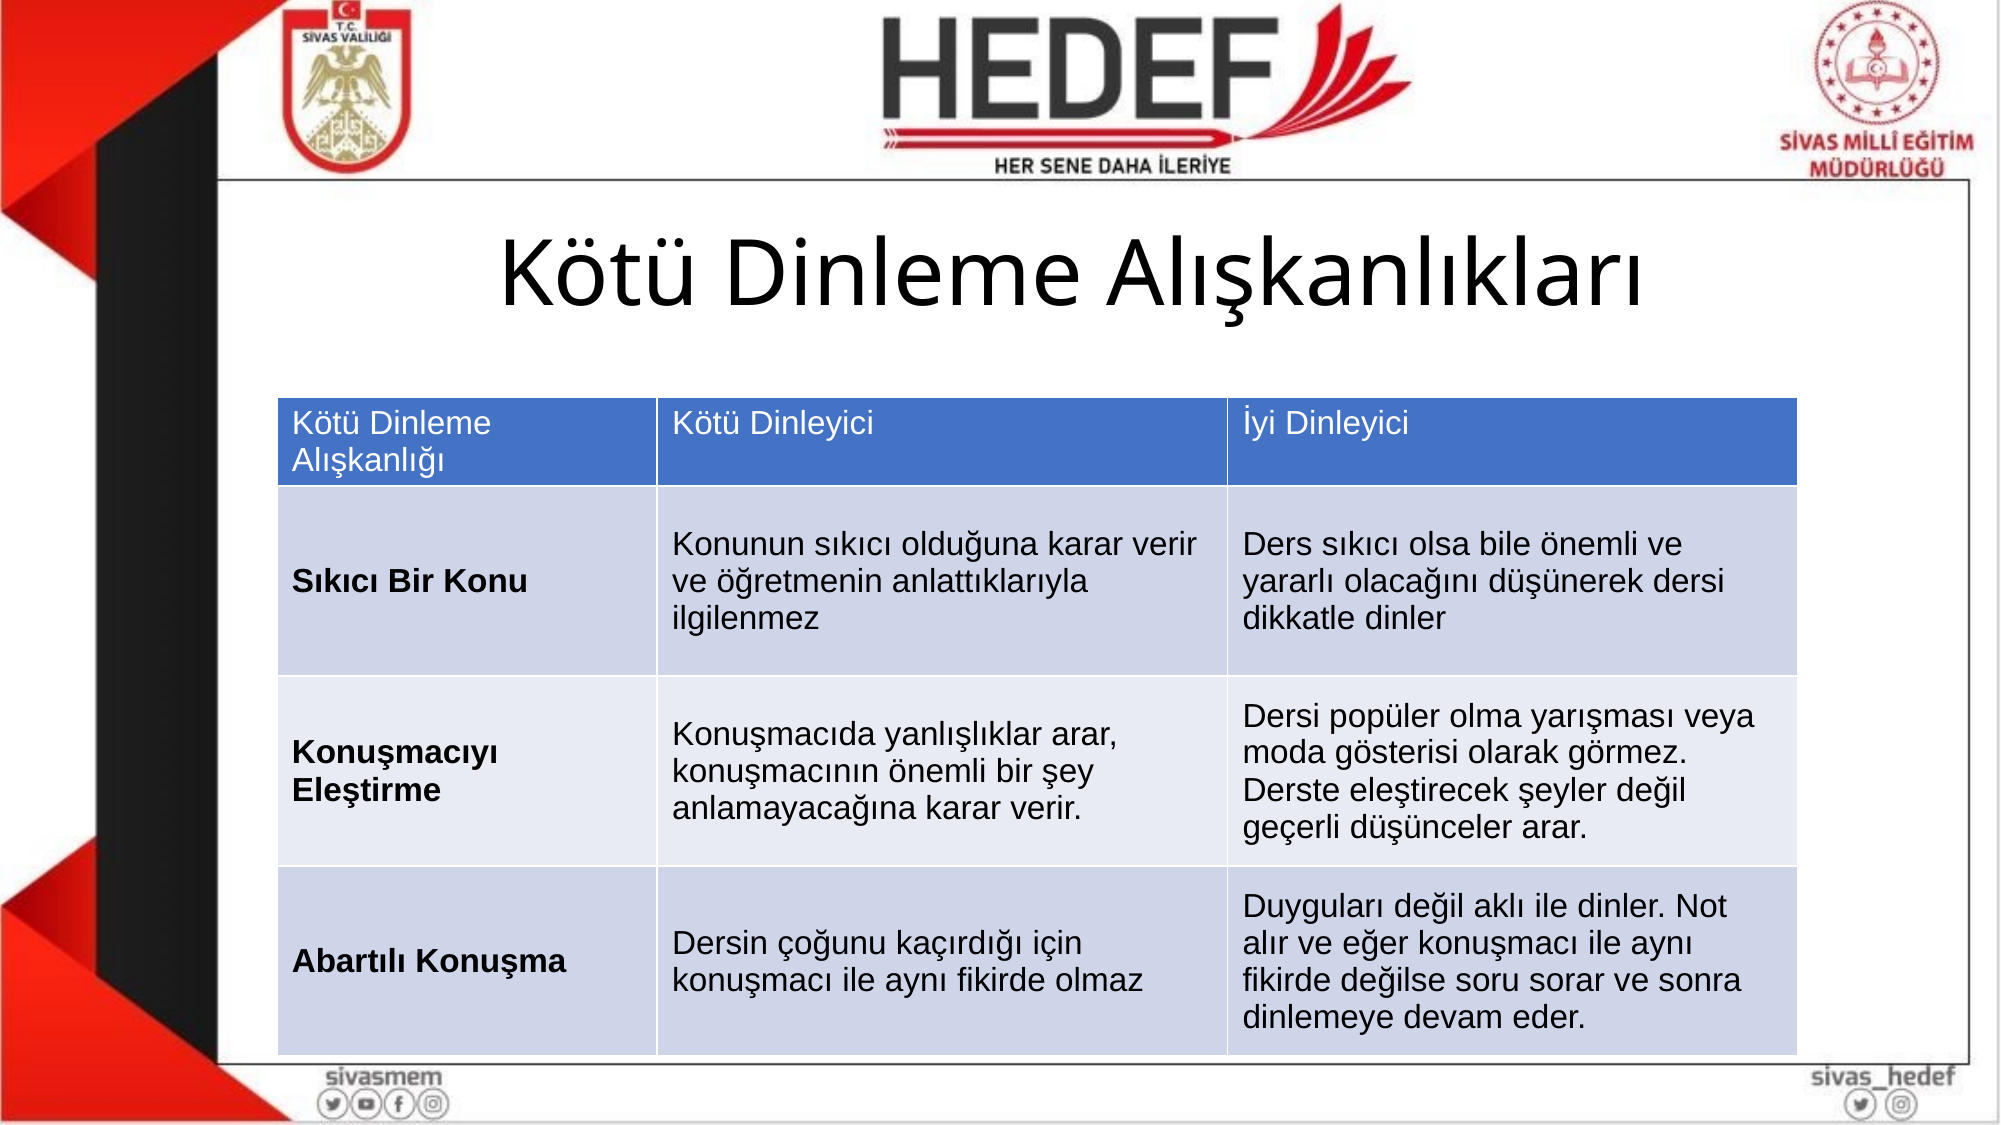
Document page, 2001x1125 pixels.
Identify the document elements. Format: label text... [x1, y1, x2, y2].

table_cell Ders sıkıcı olsa bile önemli ve yararlı olacağını düşünerek dersi dikkatle dinler [1228, 487, 1797, 675]
table_header Kötü Dinleme Alışkanlığı [278, 398, 656, 485]
table_cell Dersin çoğunu kaçırdığı için konuşmacı ile aynı fikirde olmaz [658, 867, 1227, 1055]
table_header İyi Dinleyici [1228, 398, 1797, 485]
table_cell Duyguları değil aklı ile dinler. Not alır ve eğer konuşmacı ile aynı fikirde değilse soru sorar ve sonra dinlemeye devam eder. [1228, 867, 1797, 1055]
table_cell Konuşmacıda yanlışlıklar arar, konuşmacının önemli bir şey anlamayacağına karar verir. [658, 677, 1227, 865]
title Kötü Dinleme Alışkanlıkları [482, 200, 1758, 352]
picture [0, 0, 2001, 1125]
table_cell Konunun sıkıcı olduğuna karar verir ve öğretmenin anlattıklarıyla ilgilenmez [658, 487, 1227, 675]
table_cell Dersi popüler olma yarışması veya moda gösterisi olarak görmez. Derste eleştirecek şeyler değil geçerli düşünceler arar. [1228, 677, 1797, 865]
table_cell Konuşmacıyı Eleştirme [278, 677, 656, 865]
table_cell Abartılı Konuşma [278, 867, 656, 1055]
table_header Kötü Dinleyici [658, 398, 1227, 485]
table_cell Sıkıcı Bir Konu [278, 487, 656, 675]
